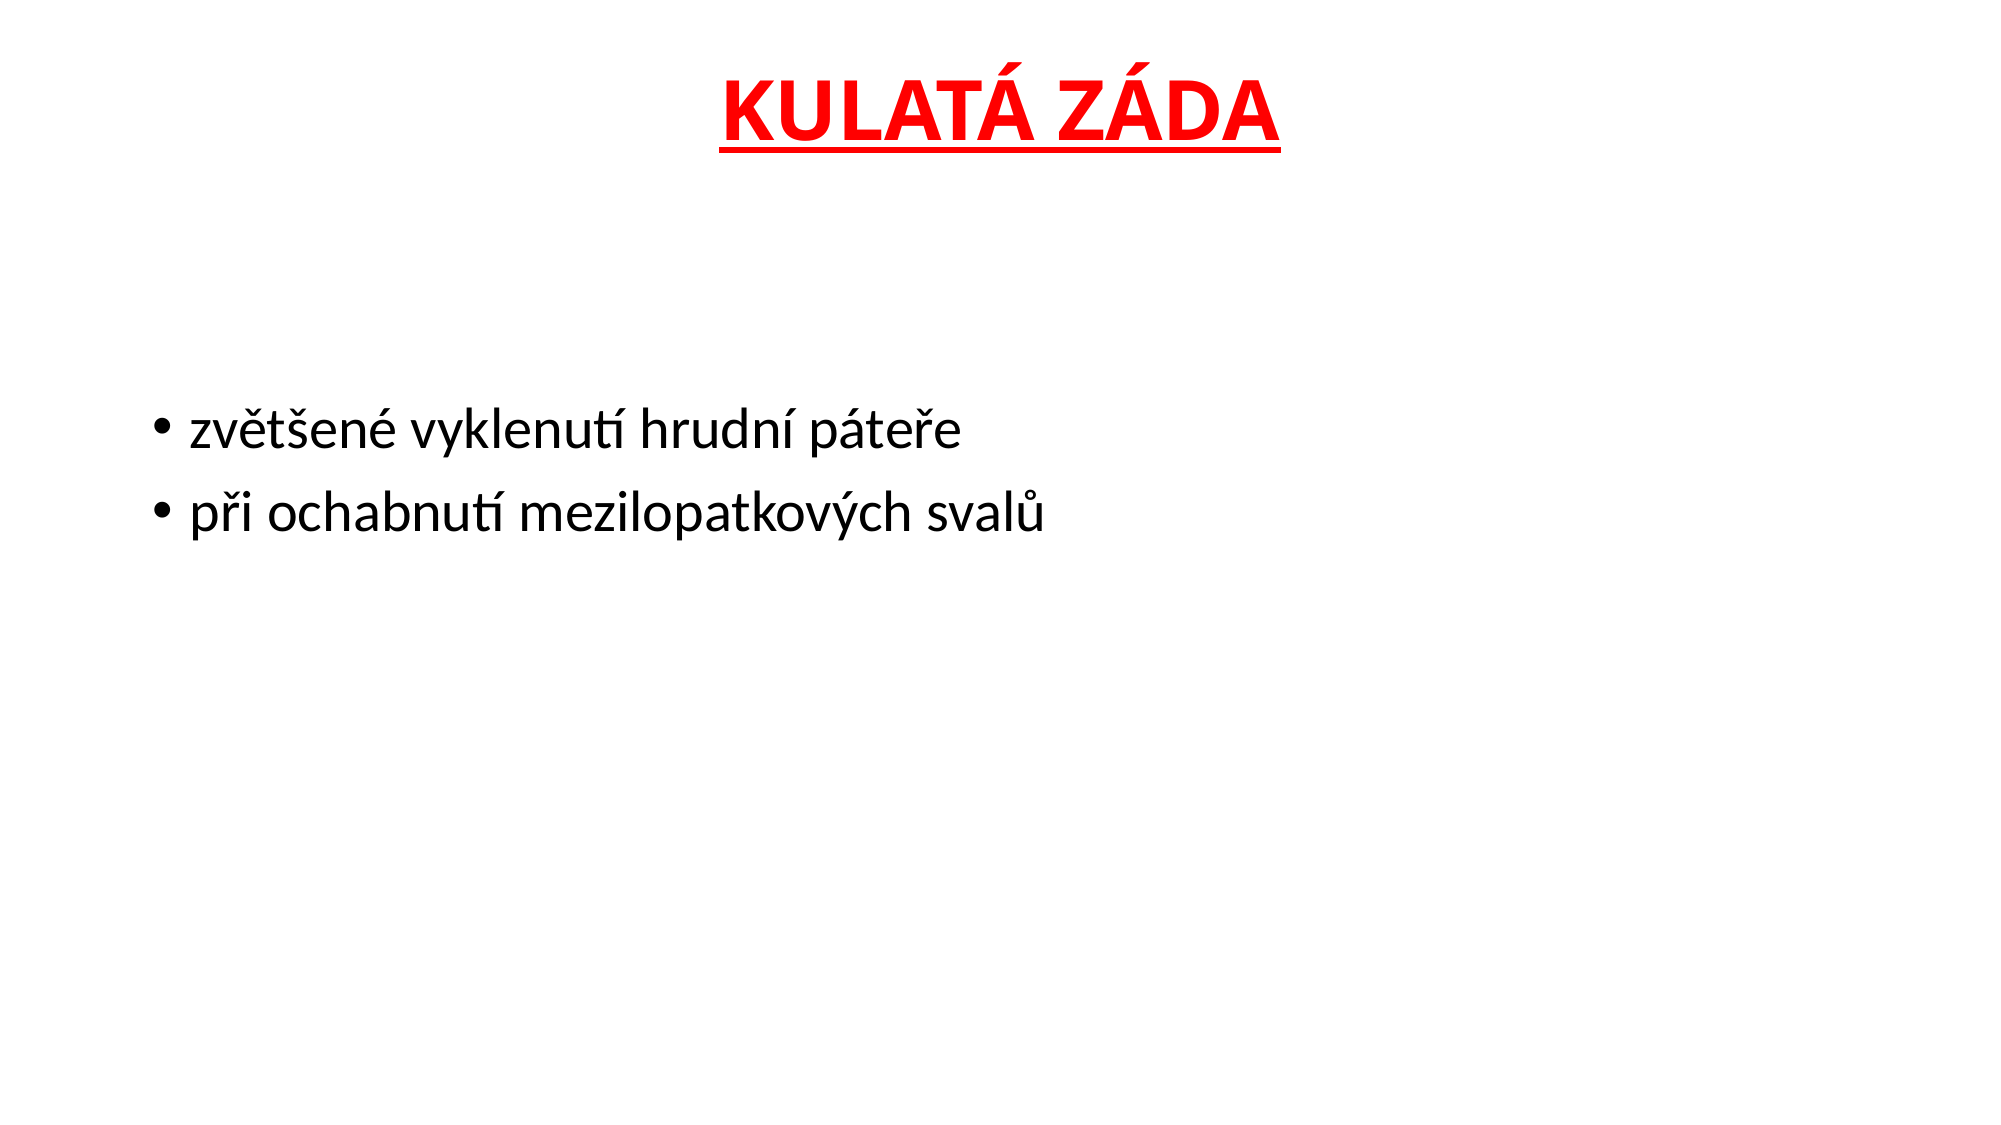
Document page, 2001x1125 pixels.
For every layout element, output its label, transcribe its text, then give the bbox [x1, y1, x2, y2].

title KULATÁ ZÁDA [137, 59, 1863, 278]
list zvětšené vyklenutí hrudní páteře při ochabnutí mezilopatkových svalů [137, 299, 1863, 1014]
